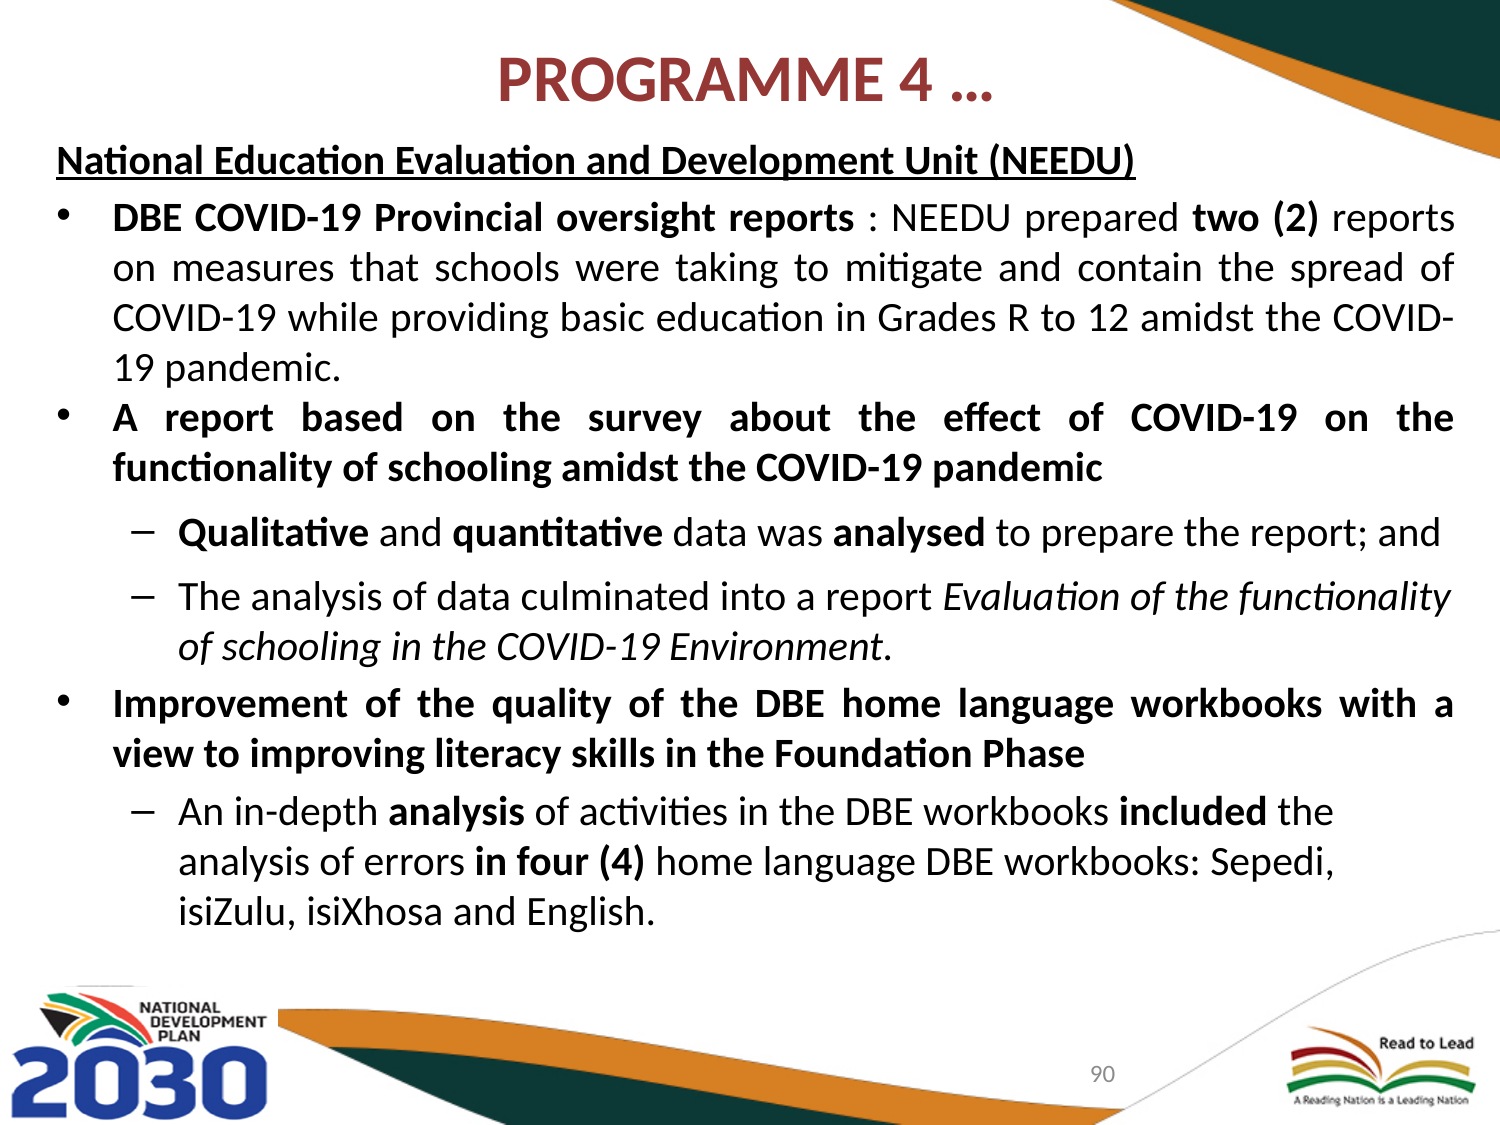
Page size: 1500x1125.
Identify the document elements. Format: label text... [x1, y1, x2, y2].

picture [0, 0, 1500, 1125]
title PROGRAMME 4 … [0, 11, 1495, 138]
list National Education Evaluation and Development Unit (NEEDU) DBE COVID-19 Provincial oversight reports : NEEDU prepared two (2) reports on measures that schools were taking to mitigate and contain the spread of COVID-19 while providing basic education in Grades R to 12 amidst the COVID-19 pandemic. A report based on the survey about the effect of COVID-19 on the functionality of schooling amidst the COVID-19 pandemic Qualitative and quantitative data was analysed to prepare the report; and The analysis of data culminated into a report Evaluation of the functionality of schooling in the COVID-19 Environment. Improvement of the quality of the DBE home language workbooks with a view to improving literacy skills in the Foundation Phase An in-depth analysis of activities in the DBE workbooks included the analysis of errors in four (4) home language DBE workbooks: Sepedi, isiZulu, isiXhosa and English. [41, 125, 1471, 988]
slide_number 90 [1074, 1042, 1425, 1103]
